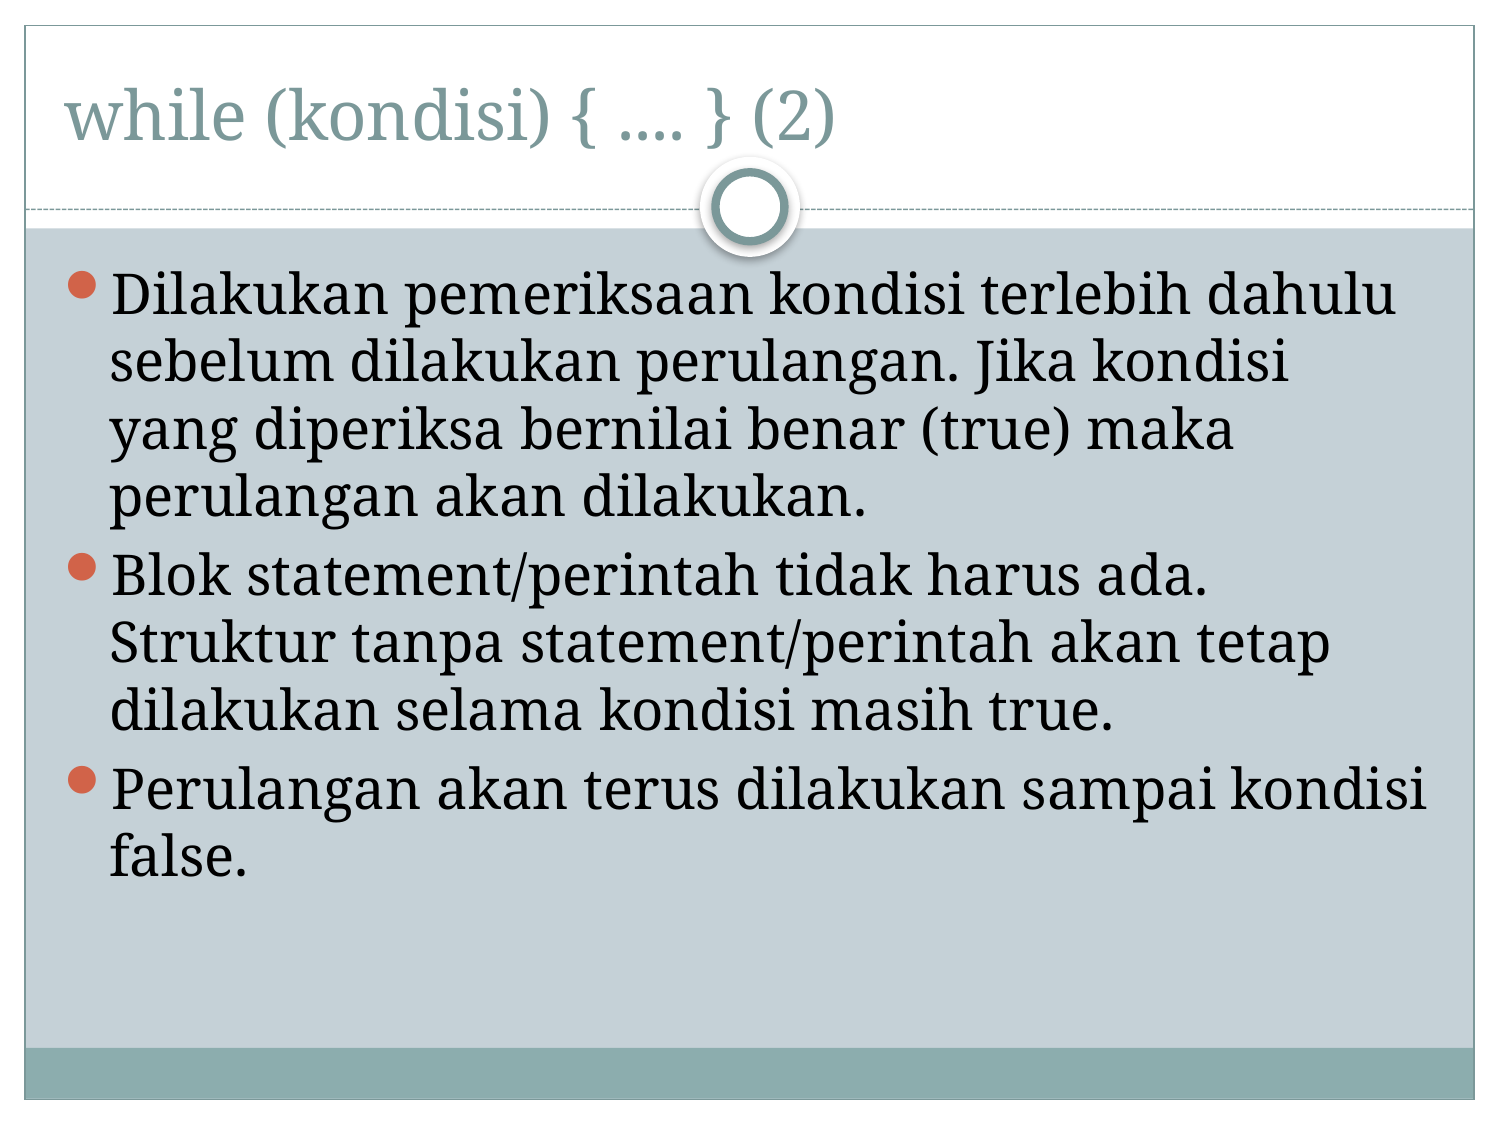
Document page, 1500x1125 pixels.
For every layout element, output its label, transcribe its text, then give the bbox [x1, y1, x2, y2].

title while (kondisi) { .... } (2) [49, 37, 1450, 162]
list Dilakukan pemeriksaan kondisi terlebih dahulu sebelum dilakukan perulangan. Jika kondisi yang diperiksa bernilai benar (true) maka perulangan akan dilakukan. Blok statement/perintah tidak harus ada. Struktur tanpa statement/perintah akan tetap dilakukan selama kondisi masih true. Perulangan akan terus dilakukan sampai kondisi false. [49, 250, 1445, 1001]
